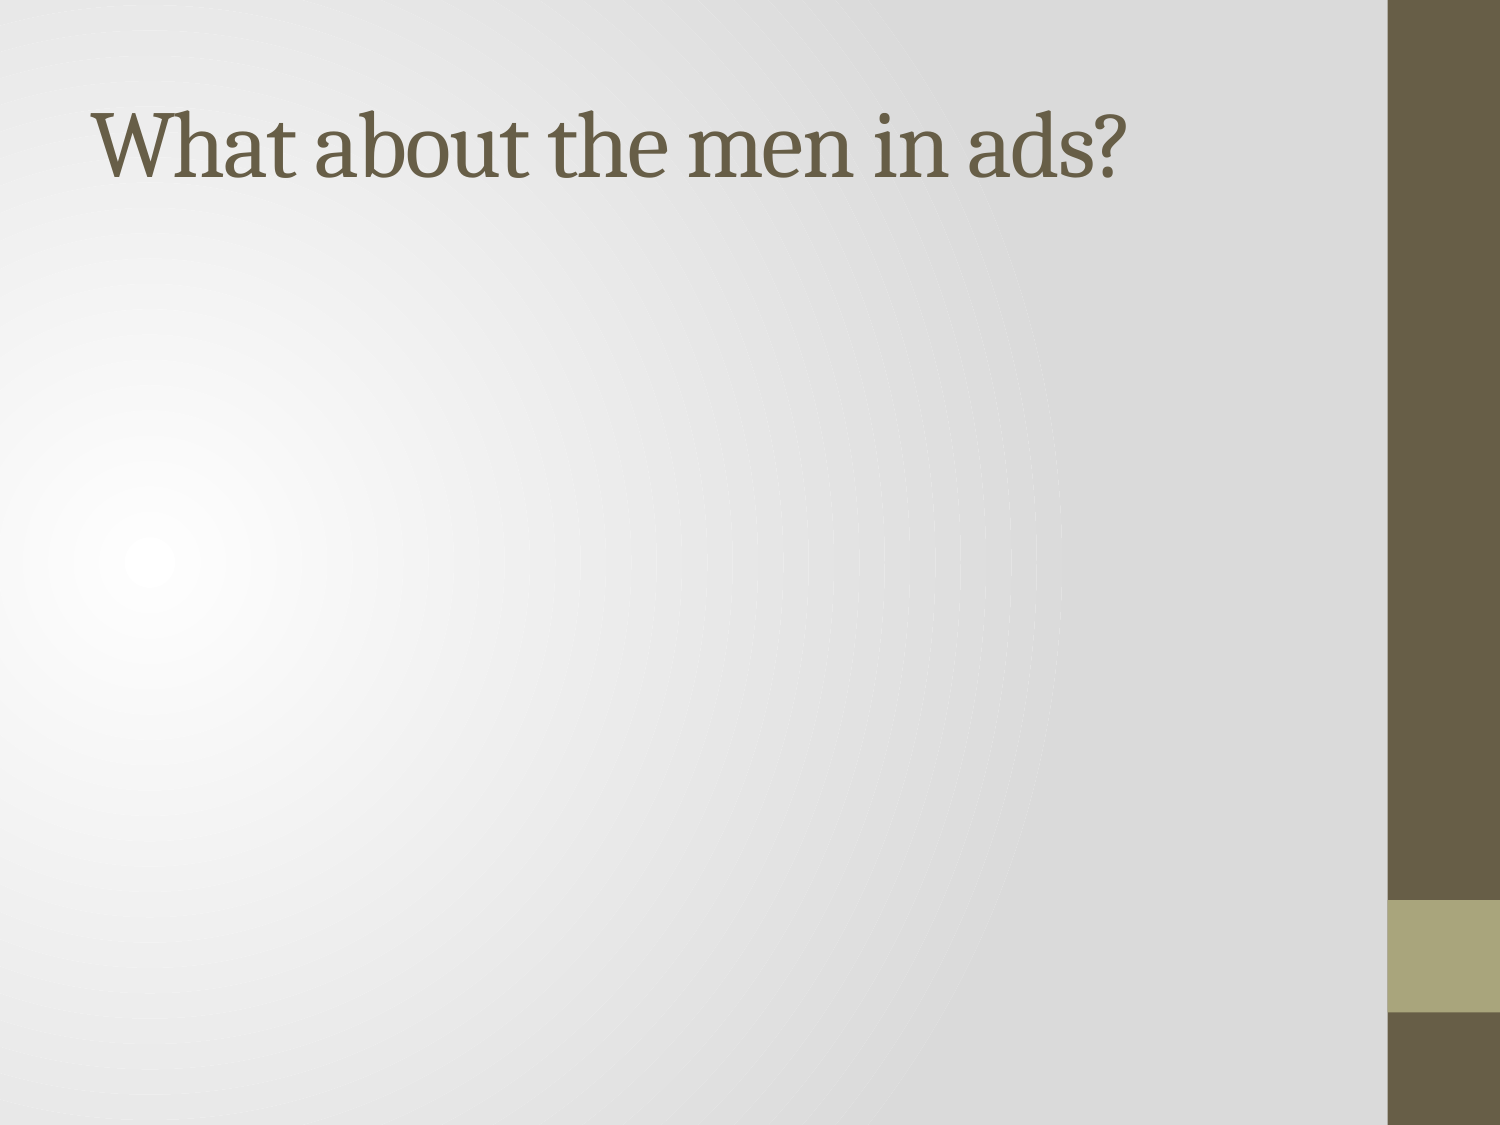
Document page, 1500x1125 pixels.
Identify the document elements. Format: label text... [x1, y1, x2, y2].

title What about the men in ads? [75, 45, 1325, 233]
